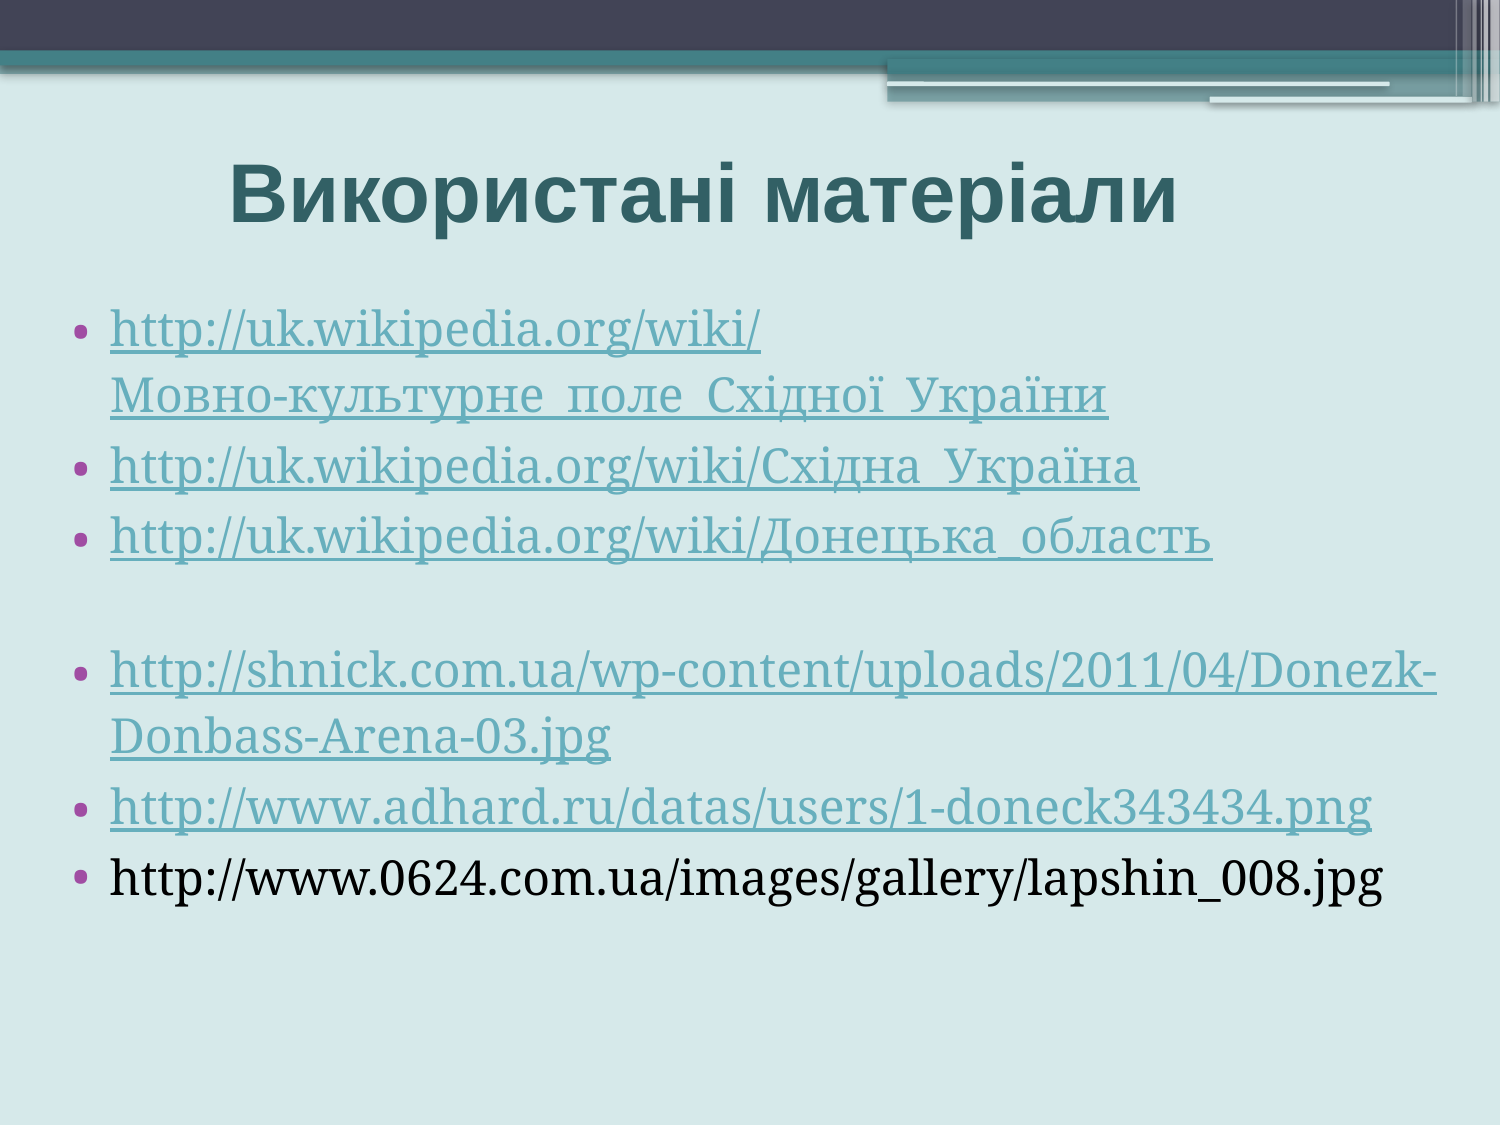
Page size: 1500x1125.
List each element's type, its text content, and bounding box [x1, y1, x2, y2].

list http://uk.wikipedia.org/wiki/Мовно-культурне_поле_Східної_України http://uk.wikipedia.org/wiki/Східна_Україна http://uk.wikipedia.org/wiki/Донецька_область http://shnick.com.ua/wp-content/uploads/2011/04/Donezk-Donbass-Arena-03.jpg http://www.adhard.ru/datas/users/1-doneck343434.png http://www.0624.com.ua/images/gallery/lapshin_008.jpg [41, 290, 1467, 1001]
title Використані матеріали [29, 101, 1380, 277]
